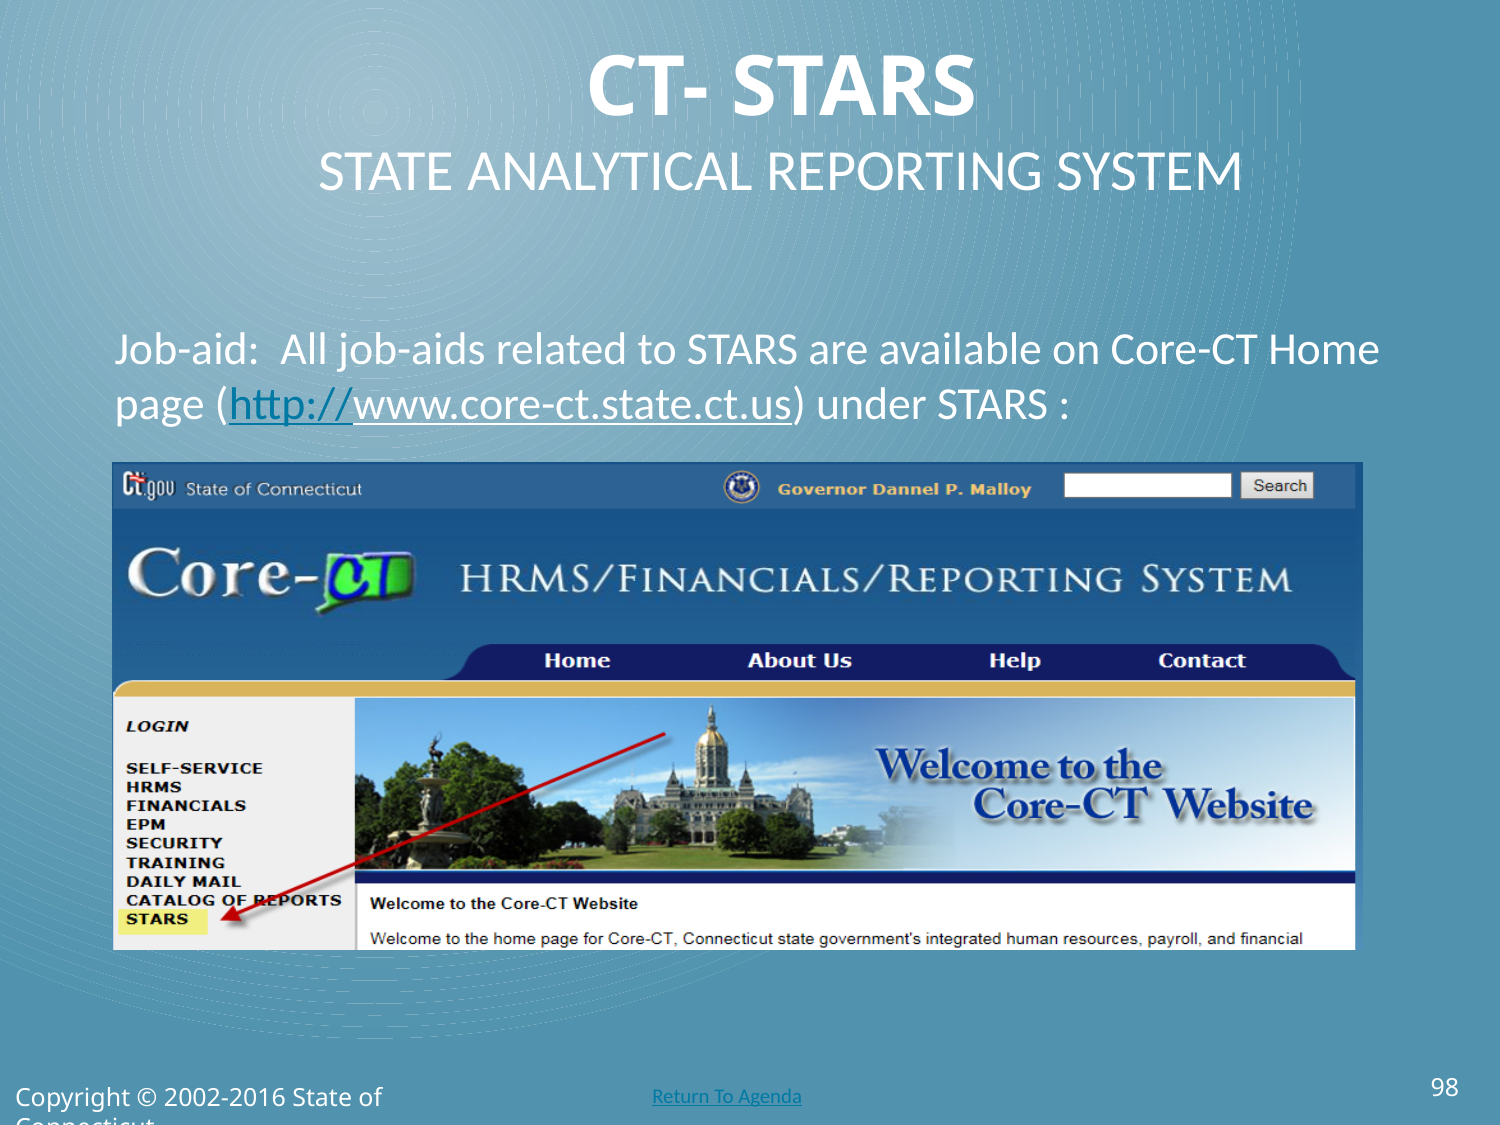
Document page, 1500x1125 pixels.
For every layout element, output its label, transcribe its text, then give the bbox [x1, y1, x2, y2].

picture [112, 462, 1363, 951]
footer Copyright © 2002-2016 State of Connecticut [0, 1073, 512, 1113]
text_box CT- Stars State Analytical Reporting System [137, 24, 1425, 238]
text_box 98 [1415, 1064, 1495, 1114]
text_box Job-aid: All job-aids related to STARS are available on Core-CT Home page (http://www.core-ct.state.ct.us) under STARS : [99, 262, 1416, 975]
